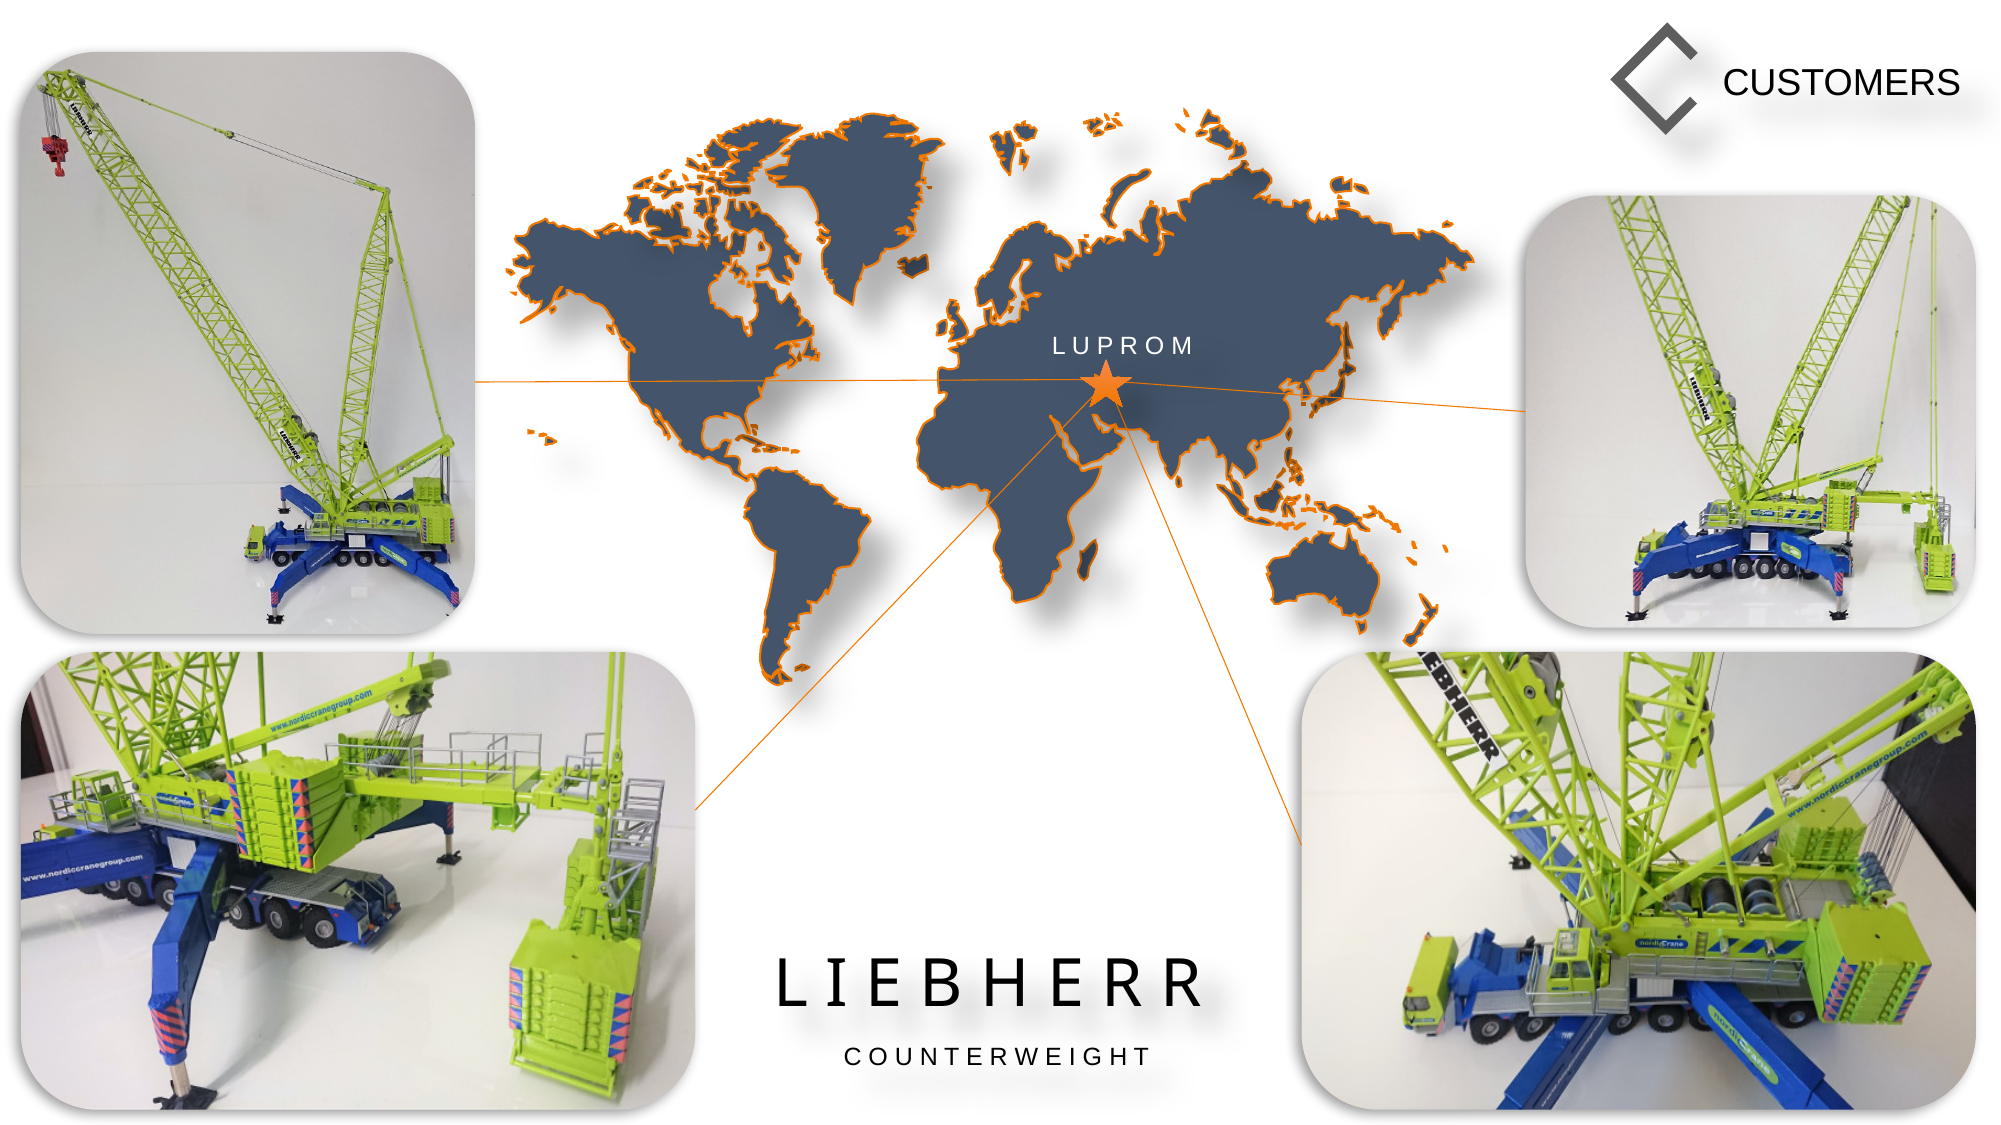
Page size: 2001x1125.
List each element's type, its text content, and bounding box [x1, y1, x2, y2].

picture [20, 651, 696, 1110]
picture [20, 51, 475, 634]
text_box L I E B H E R R [696, 932, 1290, 1027]
picture [1301, 651, 1976, 1110]
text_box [1302, 412, 1474, 686]
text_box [506, 382, 695, 686]
text_box [1608, 20, 1700, 137]
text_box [506, 109, 1474, 380]
text_box CUSTOMERS [1691, 50, 1976, 111]
text_box C O U N T E R W E I G H T [696, 1032, 1298, 1078]
picture [1525, 195, 1976, 628]
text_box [1106, 380, 1526, 412]
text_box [695, 382, 1106, 811]
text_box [1106, 412, 1302, 846]
